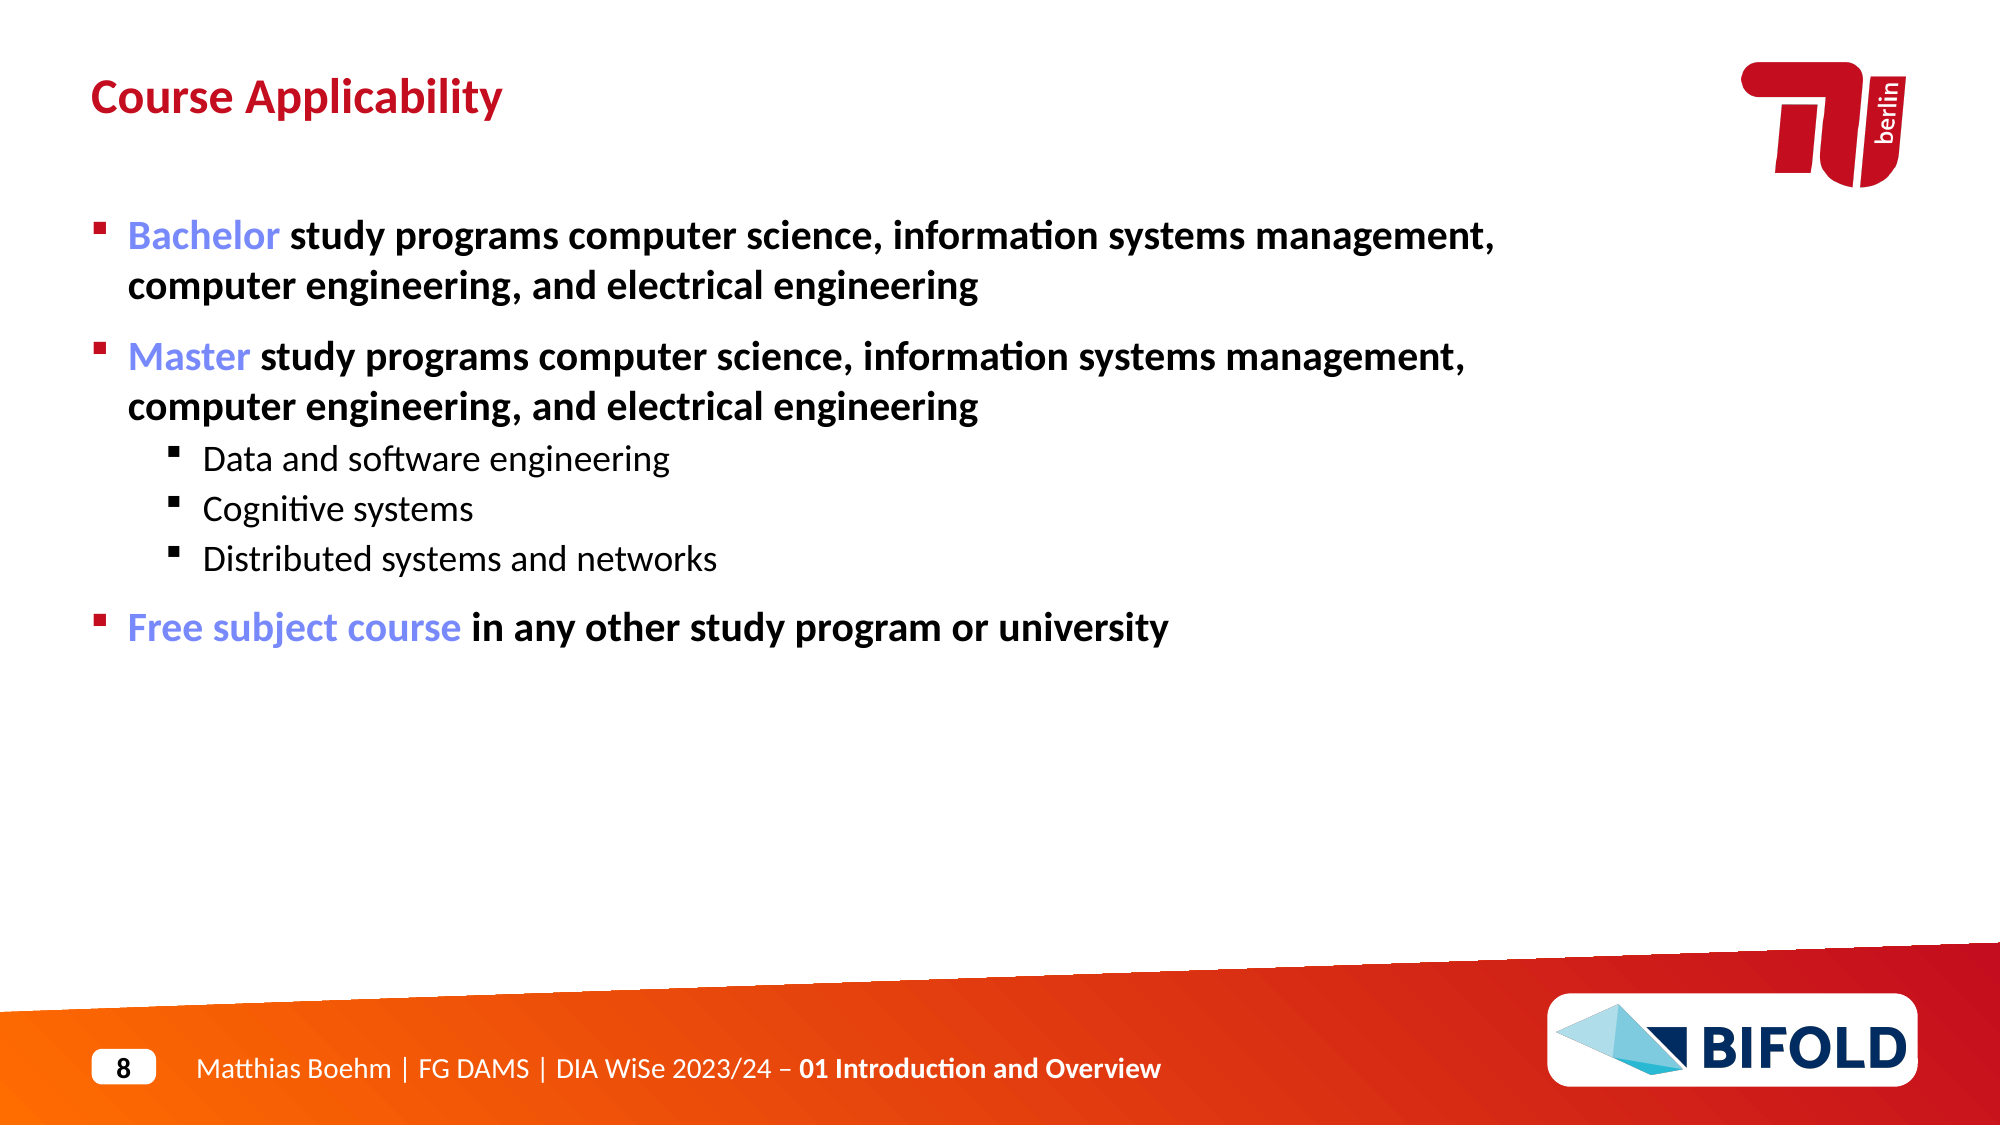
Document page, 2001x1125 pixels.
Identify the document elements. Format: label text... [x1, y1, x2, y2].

picture [1741, 62, 1906, 188]
list Course Applicability [91, 65, 1455, 183]
picture [1556, 1004, 1906, 1075]
list Bachelor study programs computer science, information systems management, computer engineering, and electrical engineering Master study programs computer science, information systems management, computer engineering, and electrical engineering Data and software engineering Cognitive systems Distributed systems and networks Free subject course in any other study program or university [90, 208, 1908, 948]
